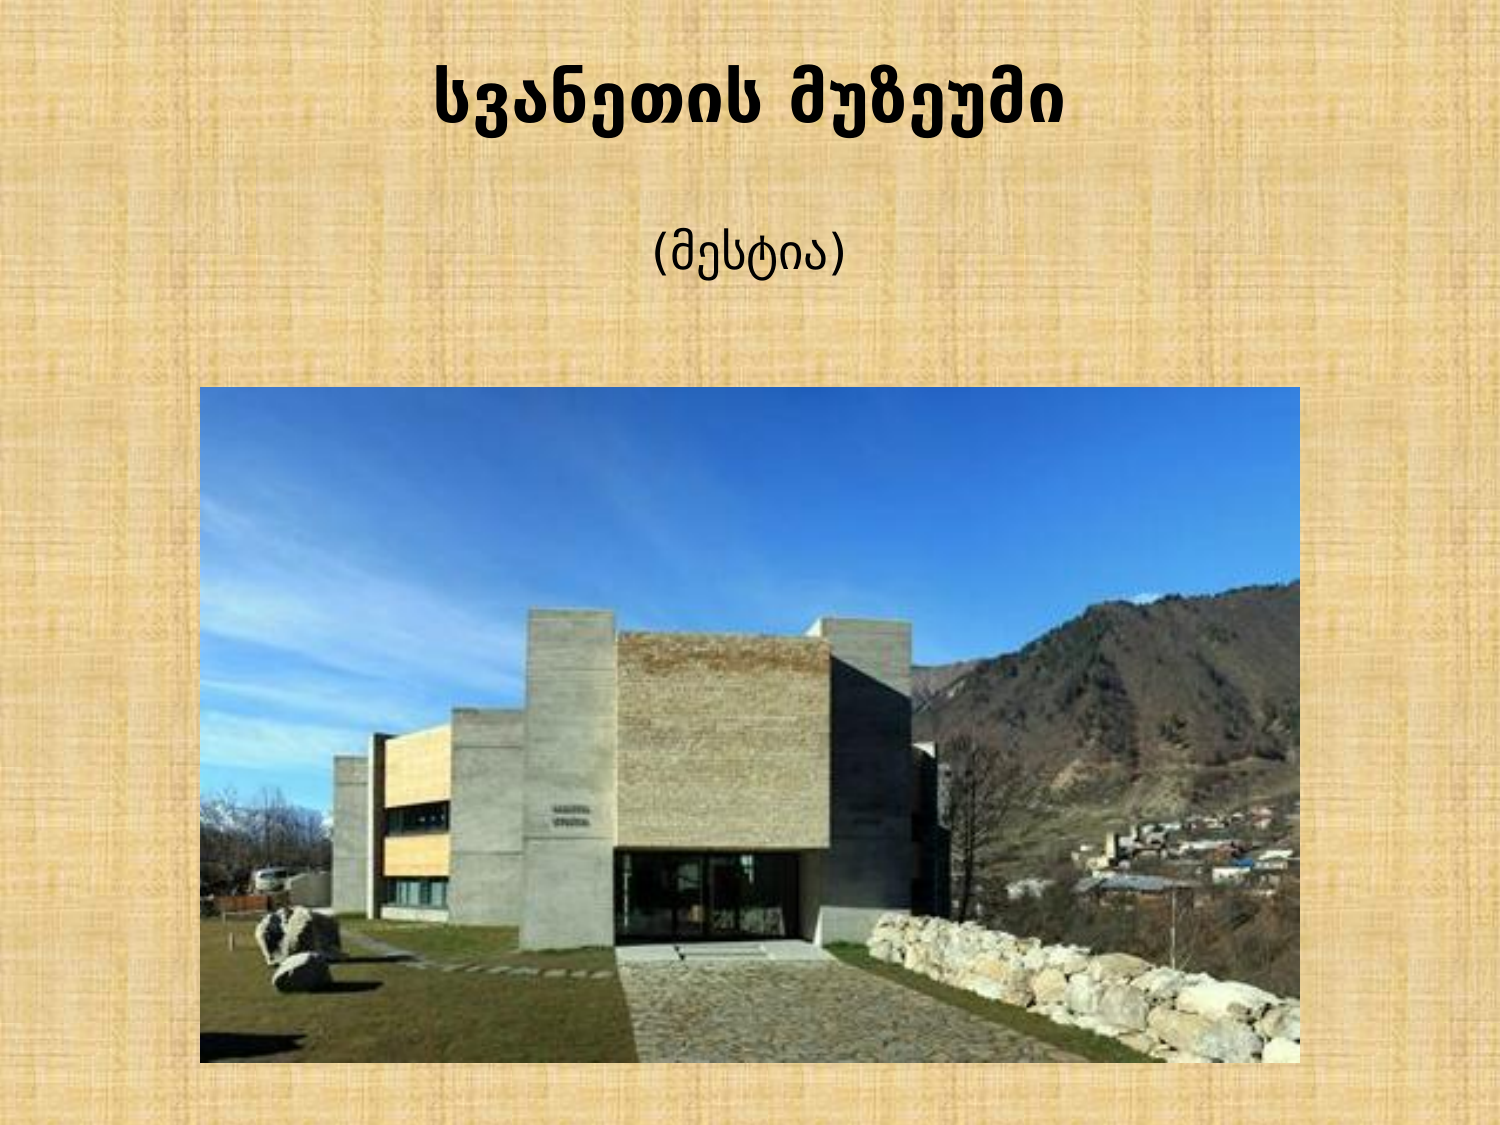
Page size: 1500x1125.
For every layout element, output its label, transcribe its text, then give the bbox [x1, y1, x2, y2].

picture [0, 0, 1500, 1125]
title სვანეთის მუზეუმი (მესტია) [75, 45, 1425, 288]
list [199, 387, 1301, 1063]
